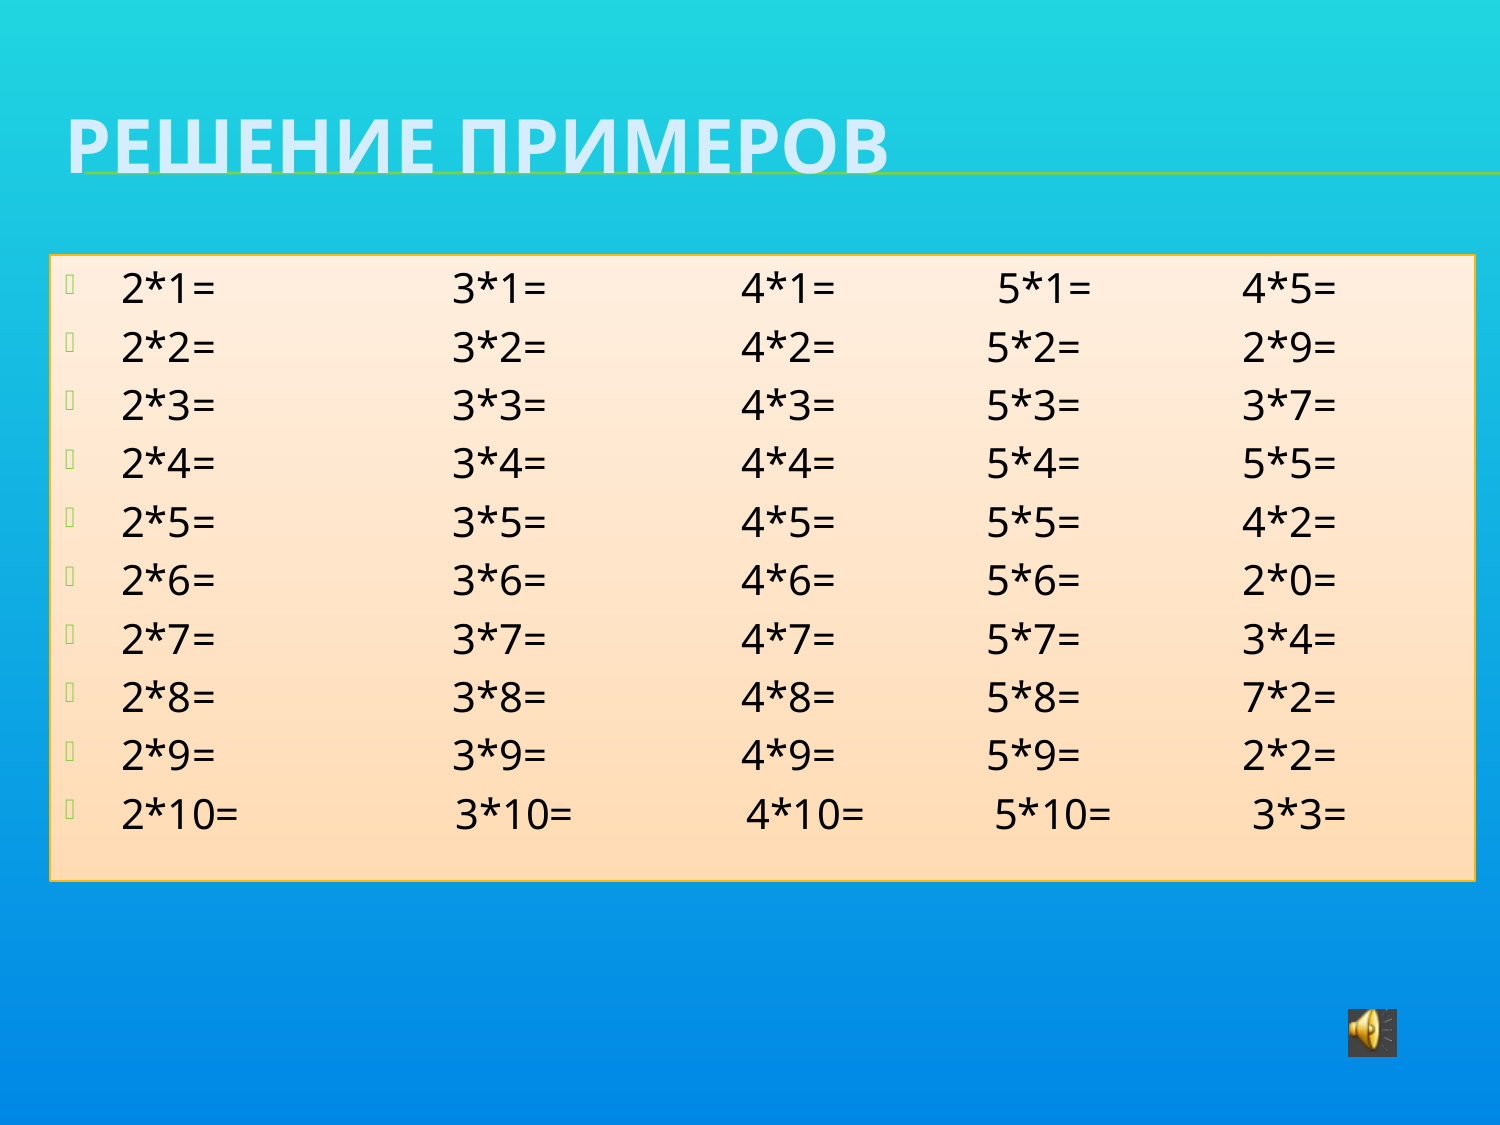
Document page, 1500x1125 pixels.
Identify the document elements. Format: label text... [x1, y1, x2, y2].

picture [1347, 1007, 1399, 1059]
title Решение примеров [50, 75, 1475, 213]
list 2*1= 3*1= 4*1= 5*1= 4*5= 2*2= 3*2= 4*2= 5*2= 2*9= 2*3= 3*3= 4*3= 5*3= 3*7= 2*4= 3*4= 4*4= 5*4= 5*5= 2*5= 3*5= 4*5= 5*5= 4*2= 2*6= 3*6= 4*6= 5*6= 2*0= 2*7= 3*7= 4*7= 5*7= 3*4= 2*8= 3*8= 4*8= 5*8= 7*2= 2*9= 3*9= 4*9= 5*9= 2*2= 2*10= 3*10= 4*10= 5*10= 3*3= [49, 254, 1476, 882]
